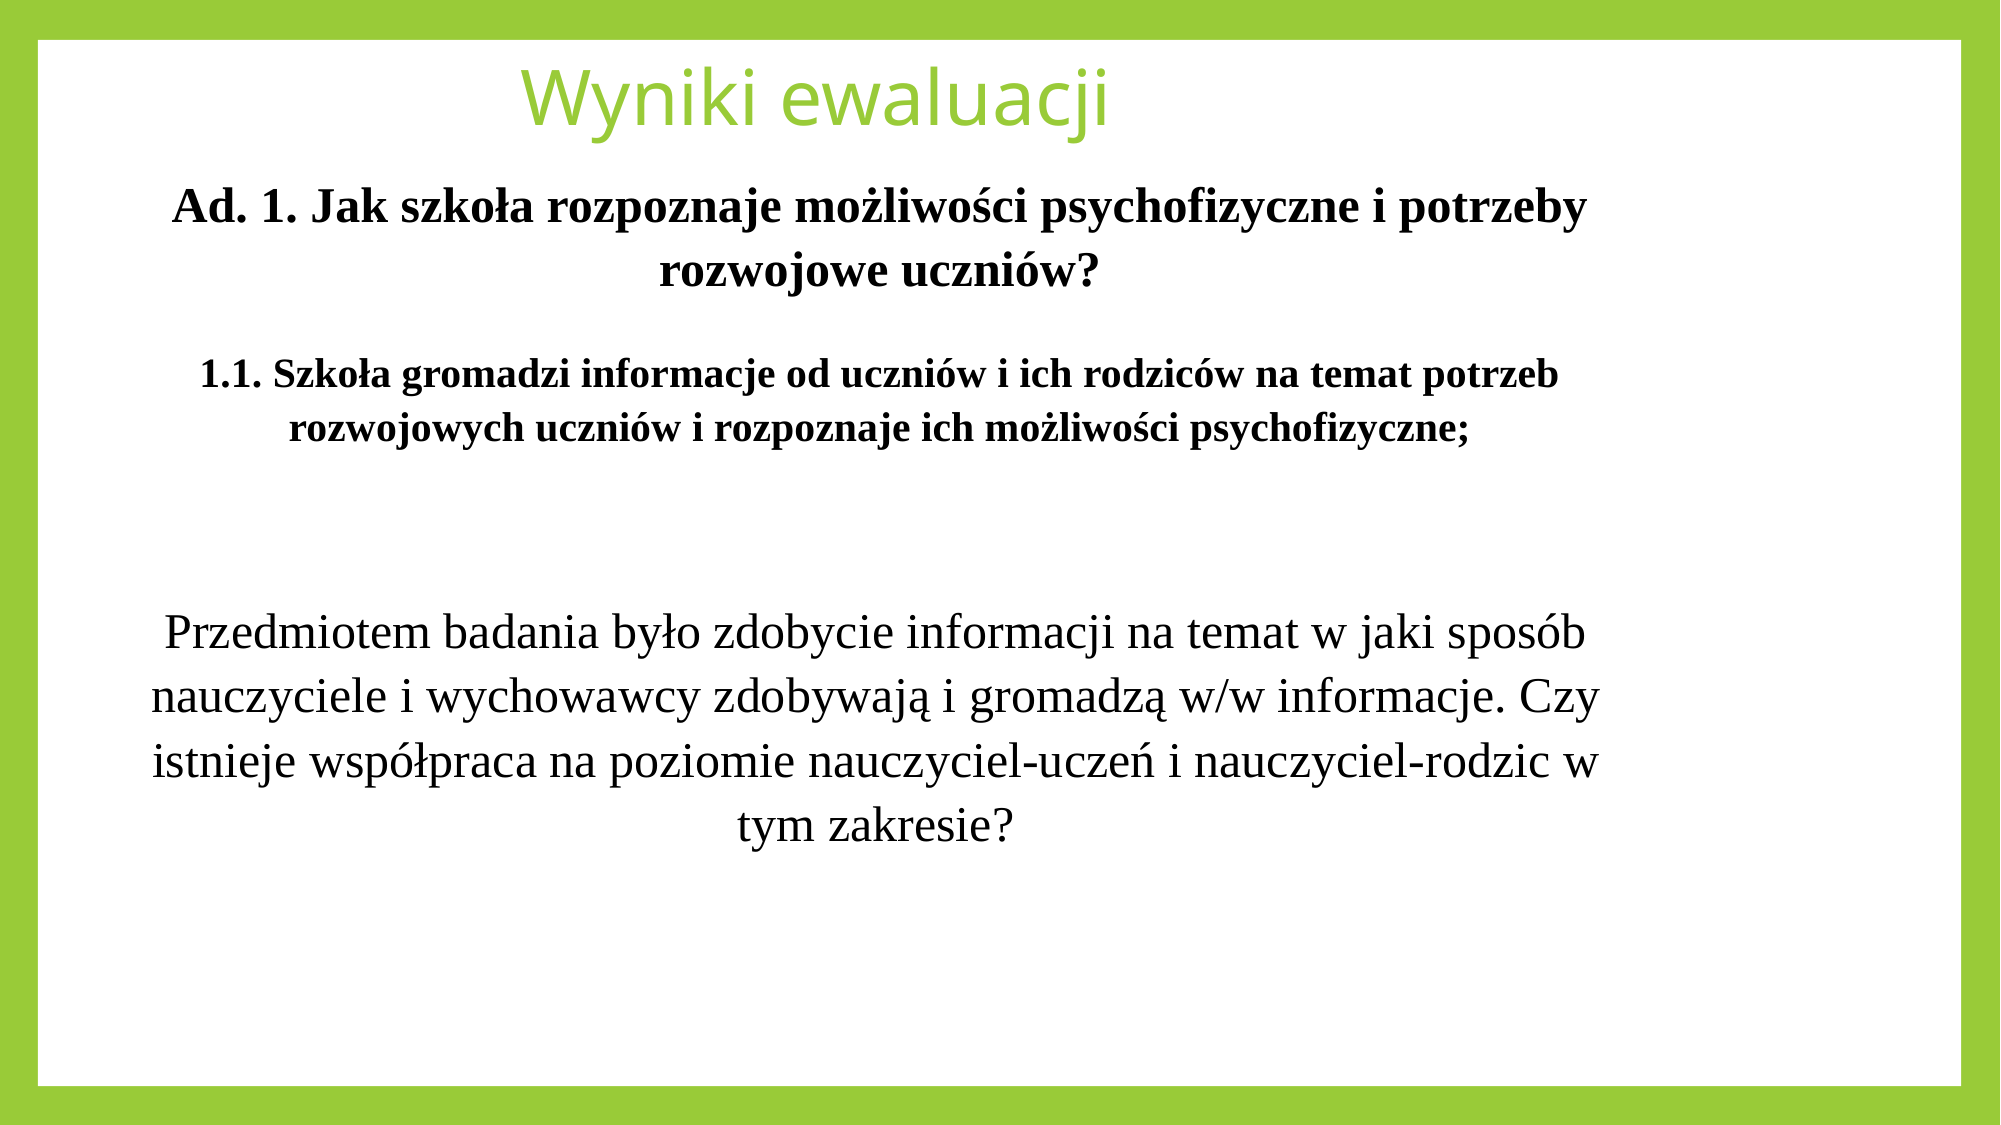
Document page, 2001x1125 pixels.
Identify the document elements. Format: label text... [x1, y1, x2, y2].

list Ad. 1. Jak szkoła rozpoznaje możliwości psychofizyczne i potrzeby rozwojowe uczniów? 1.1. Szkoła gromadzi informacje od uczniów i ich rodziców na temat potrzeb rozwojowych uczniów i rozpoznaje ich możliwości psychofizyczne; Przedmiotem badania było zdobycie informacji na temat w jaki sposób nauczyciele i wychowawcy zdobywają i gromadzą w/w informacje. Czy istnieje współpraca na poziomie nauczyciel-uczeń i nauczyciel-rodzic w tym zakresie? [111, 160, 1642, 1101]
title Wyniki ewaluacji [505, 40, 1128, 160]
